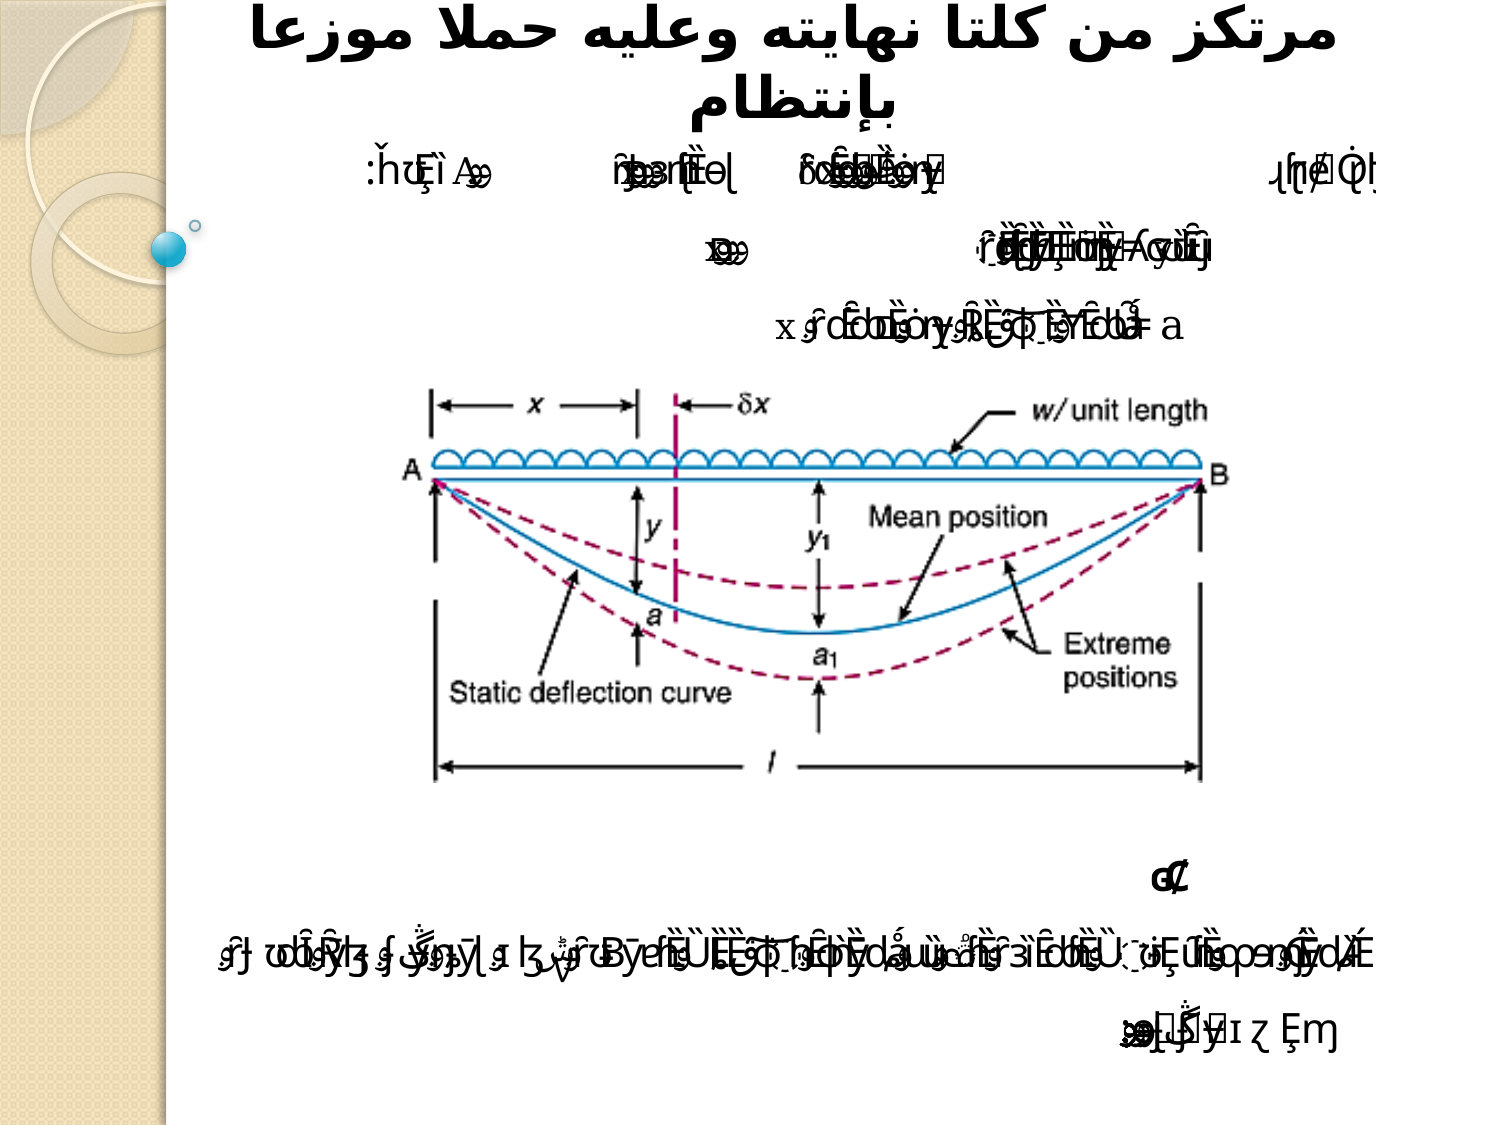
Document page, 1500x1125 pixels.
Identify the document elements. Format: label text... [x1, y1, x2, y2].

title التردد الطبيعي للإهتزازات العرضية لعمود مرتكز من كلتا نهايته وعليه حملا موزعا بإنتظام [147, 30, 1471, 138]
picture [218, 136, 1377, 1083]
